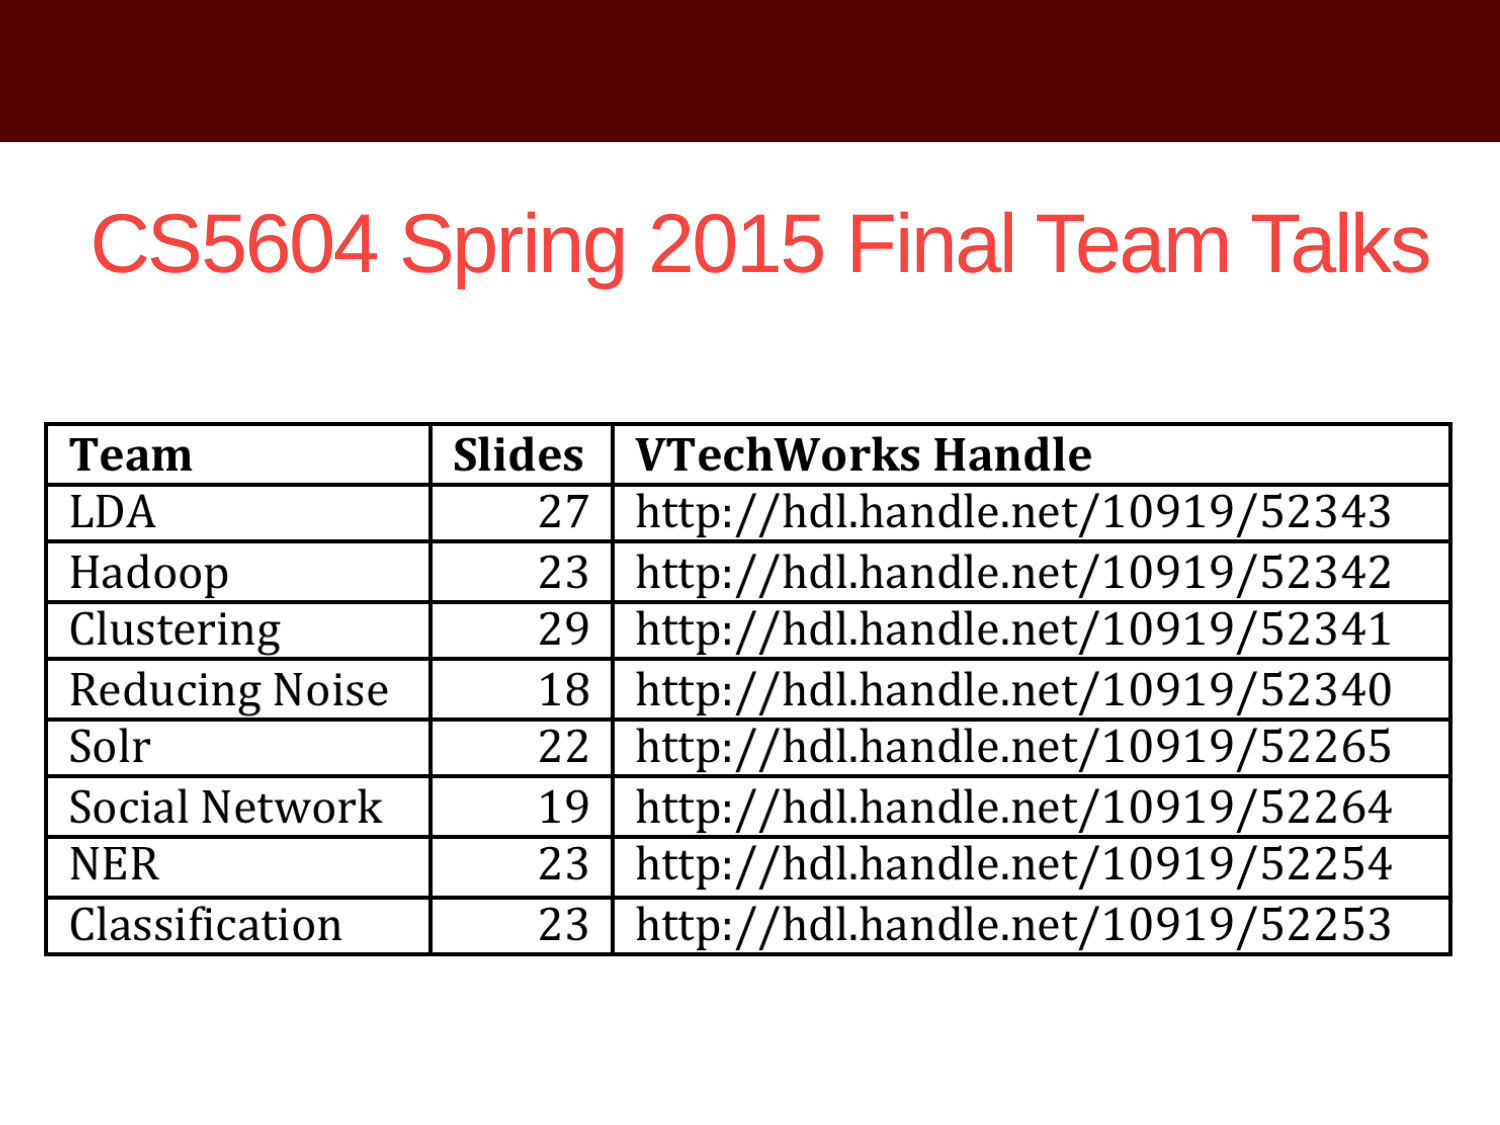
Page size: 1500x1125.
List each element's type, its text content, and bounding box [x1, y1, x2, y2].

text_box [44, 421, 1500, 1013]
title CS5604 Spring 2015 Final Team Talks [75, 157, 1467, 321]
